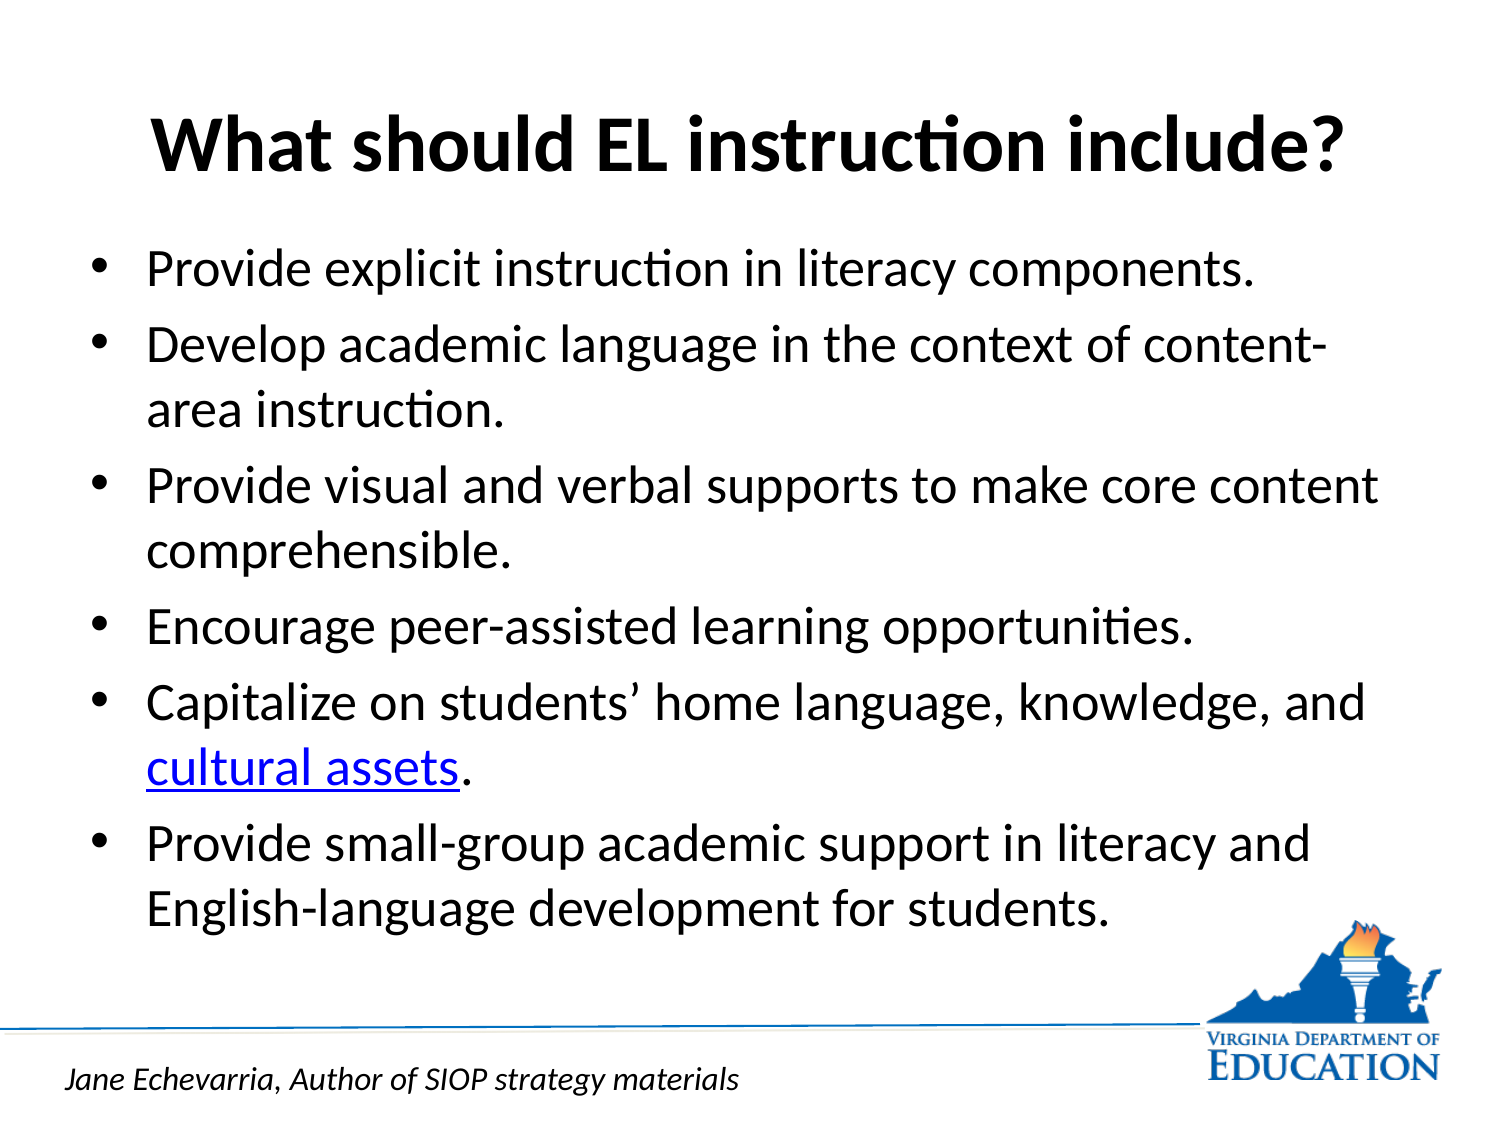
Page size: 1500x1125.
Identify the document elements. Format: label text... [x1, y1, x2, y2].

list Provide explicit instruction in literacy components. Develop academic language in the context of content-area instruction. Provide visual and verbal supports to make core content comprehensible. Encourage peer-assisted learning opportunities. Capitalize on students’ home language, knowledge, and cultural assets. Provide small-group academic support in literacy and English-language development for students. [75, 224, 1425, 968]
title What should EL instruction include? [75, 45, 1425, 224]
picture [1206, 920, 1442, 1080]
text_box Jane Echevarria, Author of SIOP strategy materials [50, 1049, 1375, 1105]
